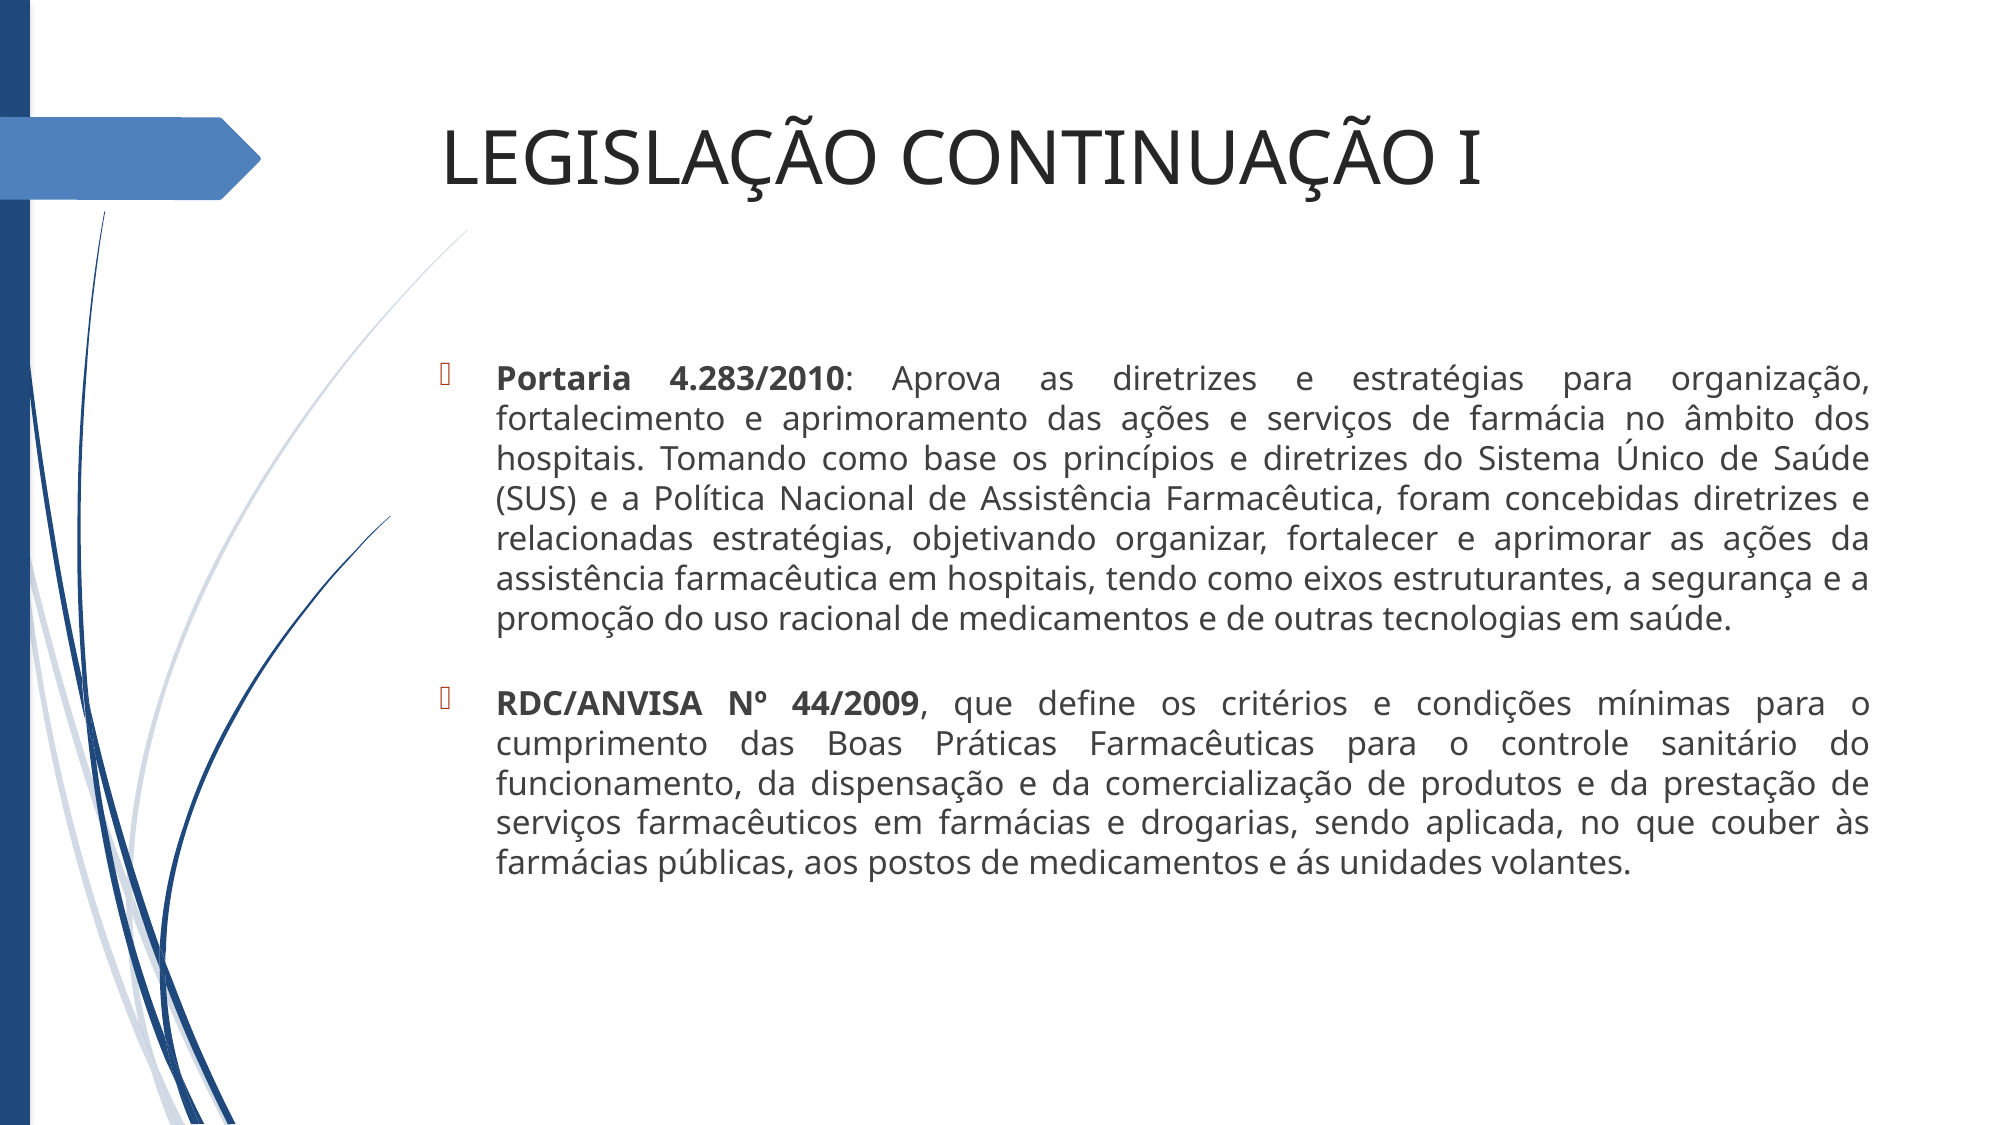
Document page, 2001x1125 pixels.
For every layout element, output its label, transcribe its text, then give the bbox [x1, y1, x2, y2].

text_box LEGISLAÇÃO CONTINUAÇÃO I [425, 102, 1888, 313]
text_box Portaria 4.283/2010: Aprova as diretrizes e estratégias para organização, fortalecimento e aprimoramento das ações e serviços de farmácia no âmbito dos hospitais. Tomando como base os princípios e diretrizes do Sistema Único de Saúde (SUS) e a Política Nacional de Assistência Farmacêutica, foram concebidas diretrizes e relacionadas estratégias, objetivando organizar, fortalecer e aprimorar as ações da assistência farmacêutica em hospitais, tendo como eixos estruturantes, a segurança e a promoção do uso racional de medicamentos e de outras tecnologias em saúde. RDC/ANVISA Nº 44/2009, que define os critérios e condições mínimas para o cumprimento das Boas Práticas Farmacêuticas para o controle sanitário do funcionamento, da dispensação e da comercialização de produtos e da prestação de serviços farmacêuticos em farmácias e drogarias, sendo aplicada, no que couber às farmácias públicas, aos postos de medicamentos e ás unidades volantes. [424, 350, 1888, 970]
